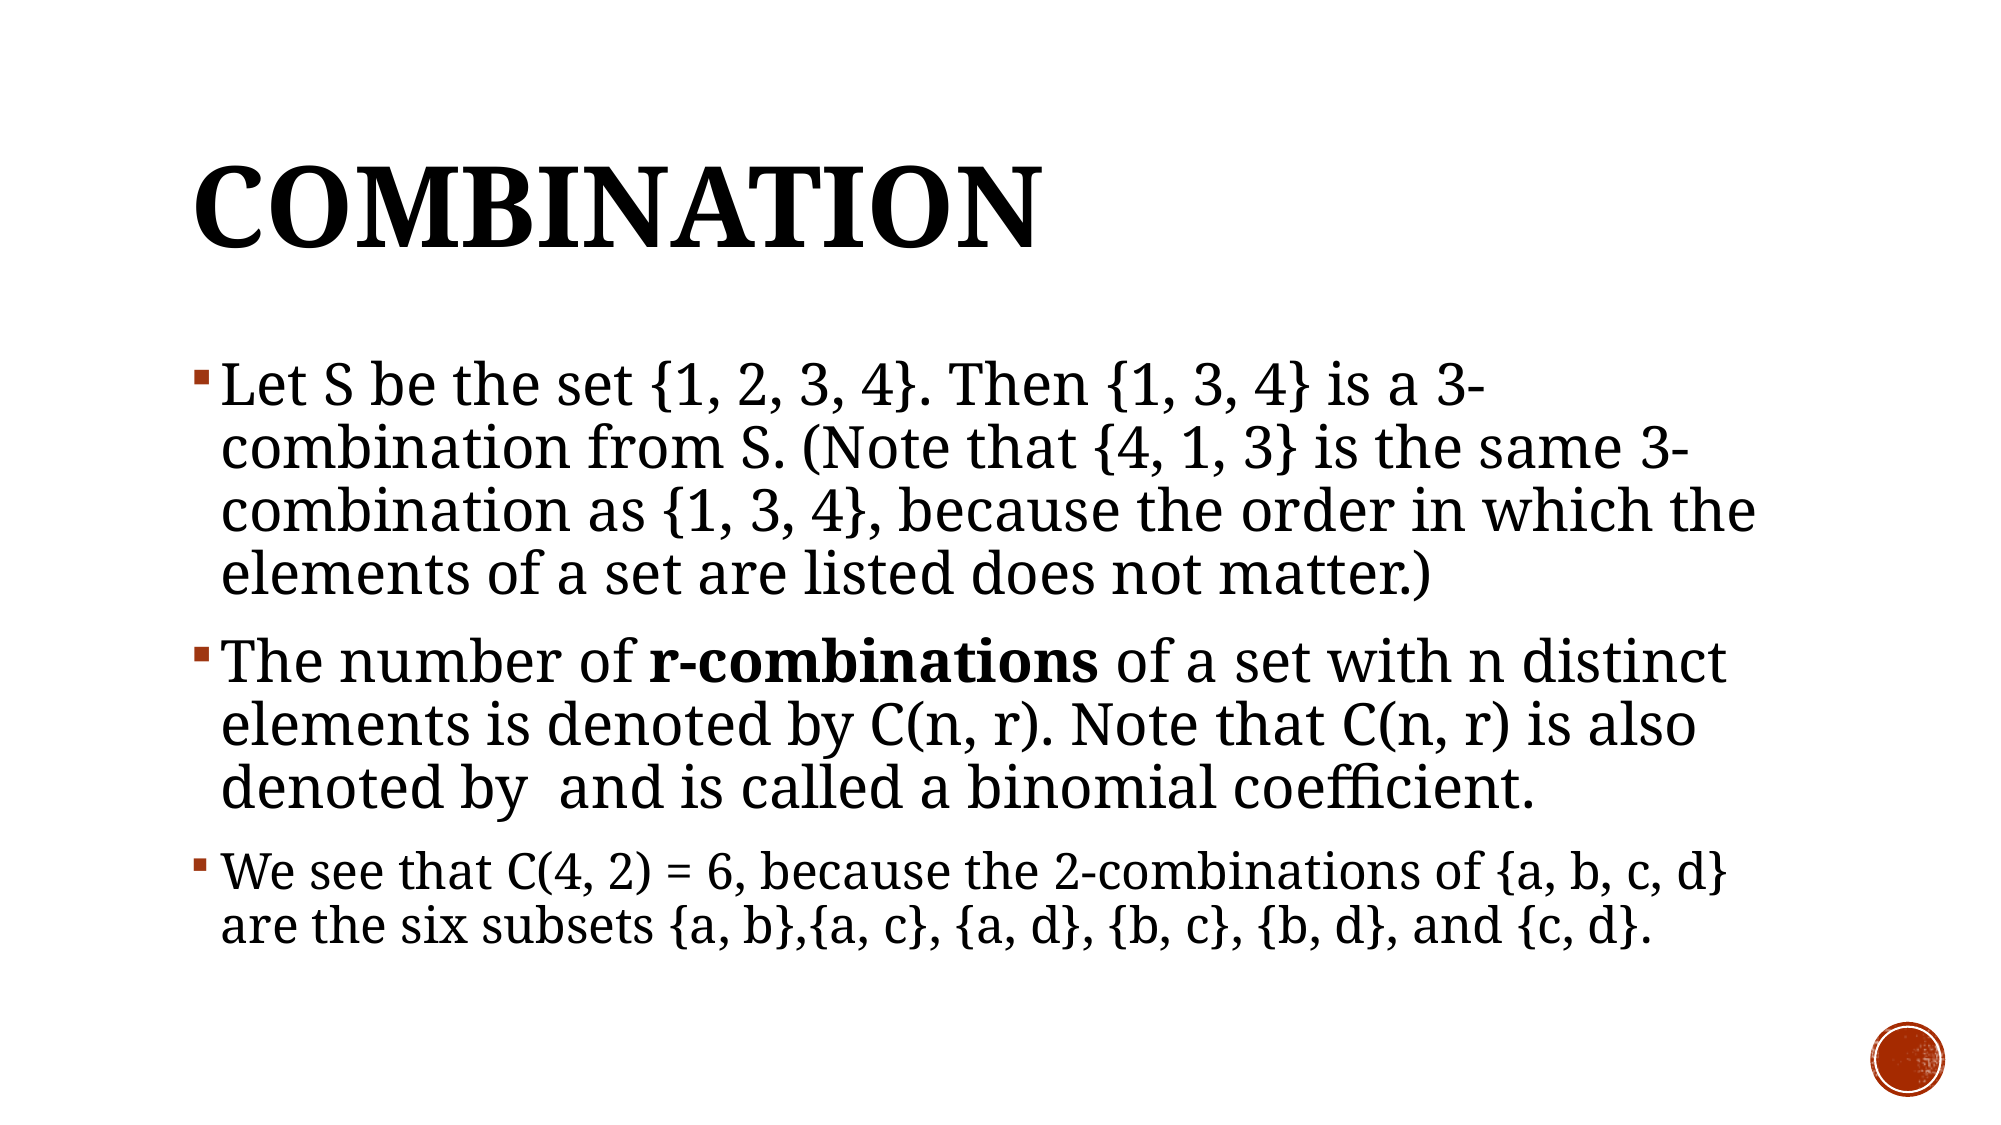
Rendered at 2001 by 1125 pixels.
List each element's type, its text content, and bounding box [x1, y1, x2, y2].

title COMBINATION [175, 79, 1826, 344]
